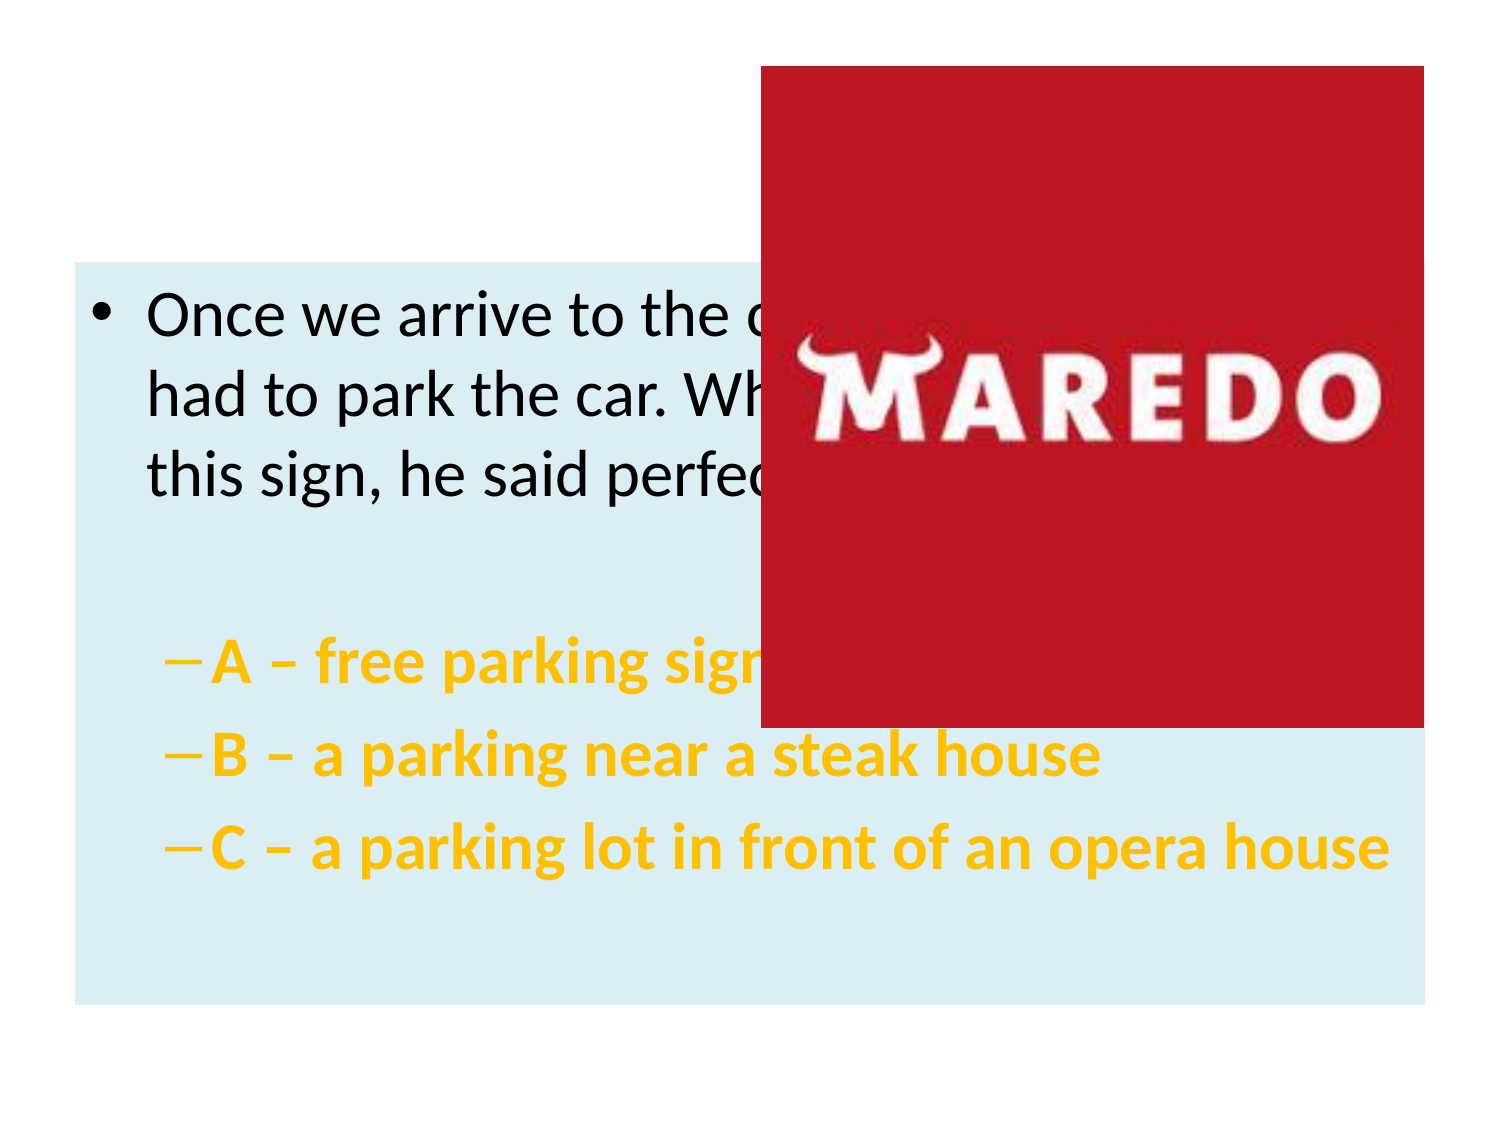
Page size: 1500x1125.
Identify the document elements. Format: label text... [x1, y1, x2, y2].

picture [761, 66, 1424, 729]
list Once we arrive to the centre of Vienna, we had to park the car. When my husband saw this sign, he said perfect. What did he see: A – free parking sign B – a parking near a steak house C – a parking lot in front of an opera house [75, 262, 1425, 1005]
